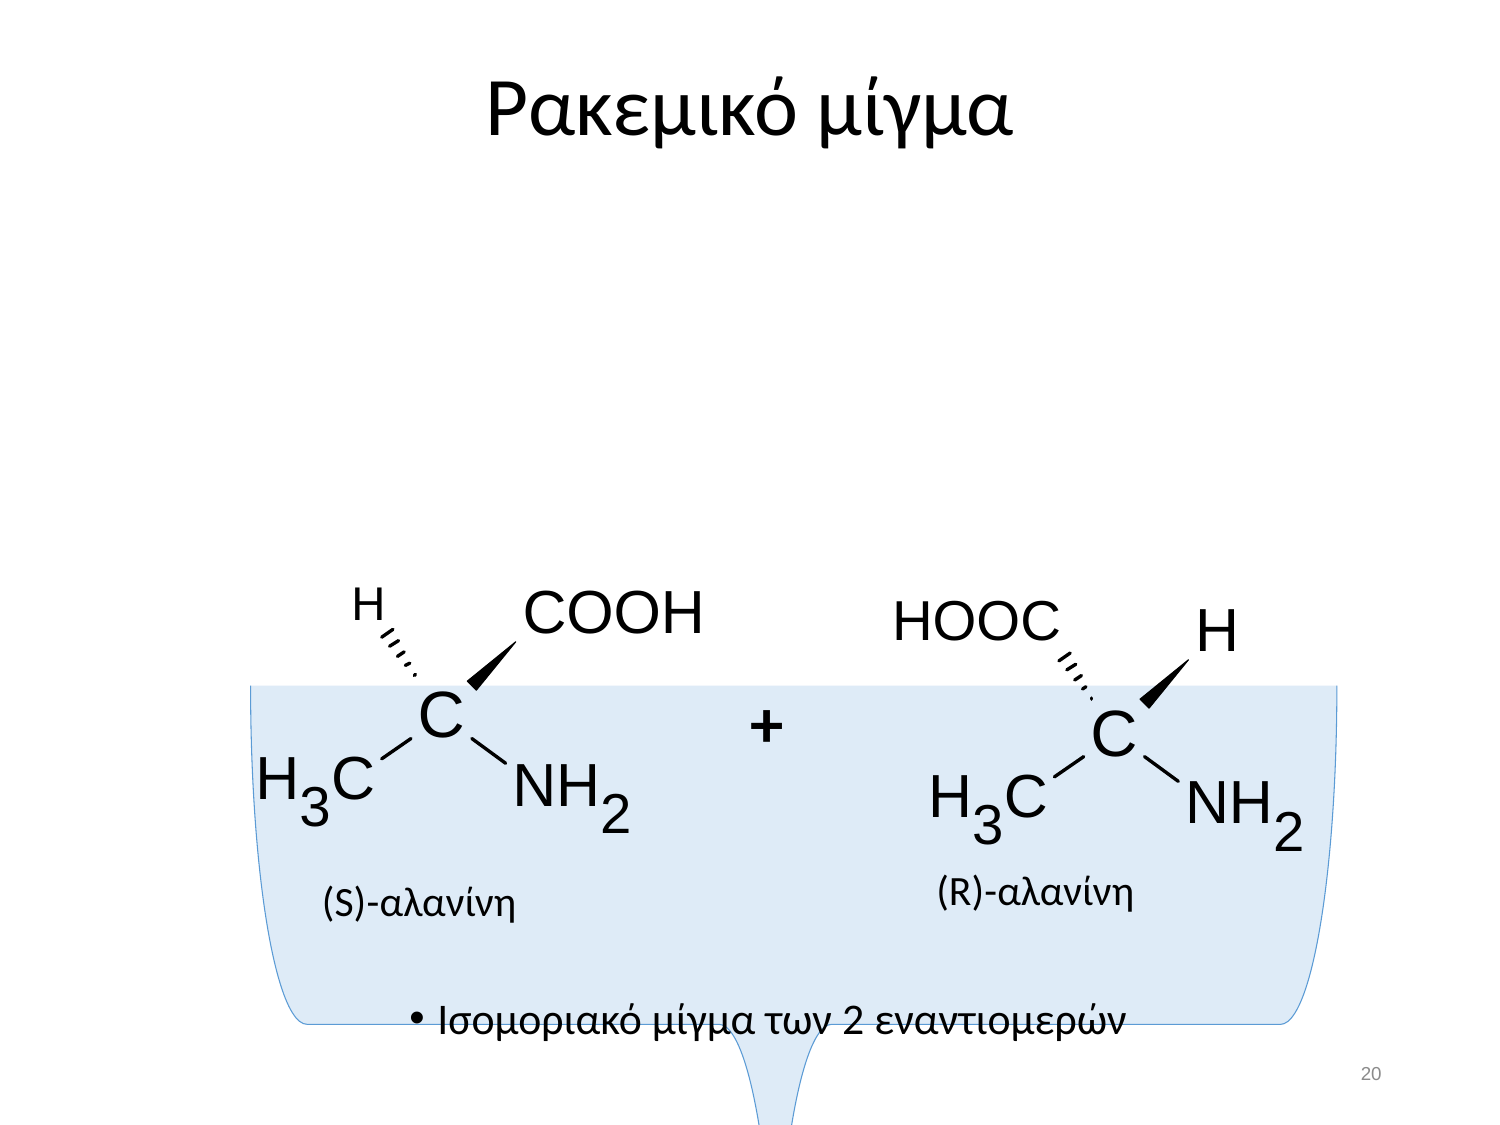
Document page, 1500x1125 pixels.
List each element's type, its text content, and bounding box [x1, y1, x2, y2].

text_box [250, 685, 255, 825]
list Ισομοριακό μίγμα των 2 εναντιομερών [394, 989, 1276, 1125]
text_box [255, 577, 1306, 866]
title Ρακεμικό μίγμα [103, 0, 1397, 218]
text_box (R)-αλανίνη [921, 866, 1150, 922]
text_box [258, 685, 1338, 1025]
slide_number 19 [1059, 1042, 1397, 1103]
text_box (S)-αλανίνη [307, 867, 532, 933]
